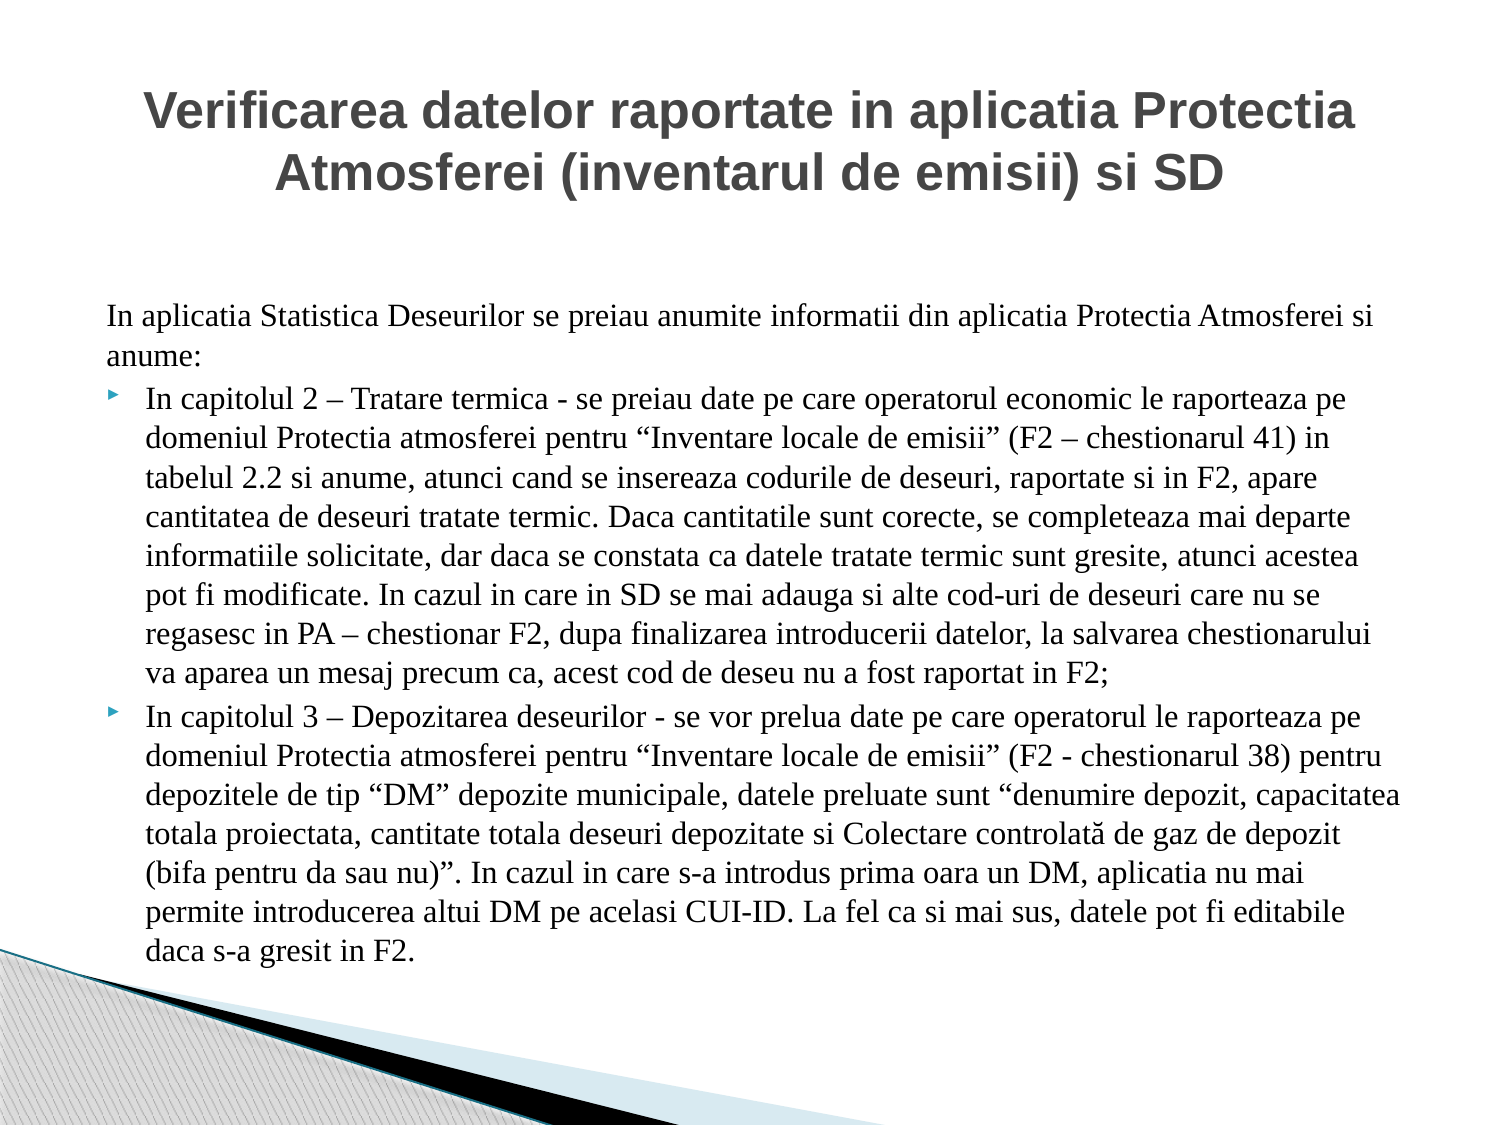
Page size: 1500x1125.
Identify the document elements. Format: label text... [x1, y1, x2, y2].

title Verificarea datelor raportate in aplicatia Protectia Atmosferei (inventarul de emisii) si SD [75, 45, 1425, 233]
list In aplicatia Statistica Deseurilor se preiau anumite informatii din aplicatia Protectia Atmosferei si anume: In capitolul 2 – Tratare termica - se preiau date pe care operatorul economic le raporteaza pe domeniul Protectia atmosferei pentru “Inventare locale de emisii” (F2 – chestionarul 41) in tabelul 2.2 si anume, atunci cand se insereaza codurile de deseuri, raportate si in F2, apare cantitatea de deseuri tratate termic. Daca cantitatile sunt corecte, se completeaza mai departe informatiile solicitate, dar daca se constata ca datele tratate termic sunt gresite, atunci acestea pot fi modificate. In cazul in care in SD se mai adauga si alte cod-uri de deseuri care nu se regasesc in PA – chestionar F2, dupa finalizarea introducerii datelor, la salvarea chestionarului va aparea un mesaj precum ca, acest cod de deseu nu a fost raportat in F2; In capitolul 3 – Depozitarea deseurilor - se vor prelua date pe care operatorul le raporteaza pe domeniul Protectia atmosferei pentru “Inventare locale de emisii” (F2 - chestionarul 38) pentru depozitele de tip “DM” depozite municipale, datele preluate sunt “denumire depozit, capacitatea totala proiectata, cantitate totala deseuri depozitate si Colectare controlată de gaz de depozit (bifa pentru da sau nu)”. In cazul in care s-a introdus prima oara un DM, aplicatia nu mai permite introducerea altui DM pe acelasi CUI-ID. La fel ca si mai sus, datele pot fi editabile daca s-a gresit in F2. [75, 243, 1425, 986]
